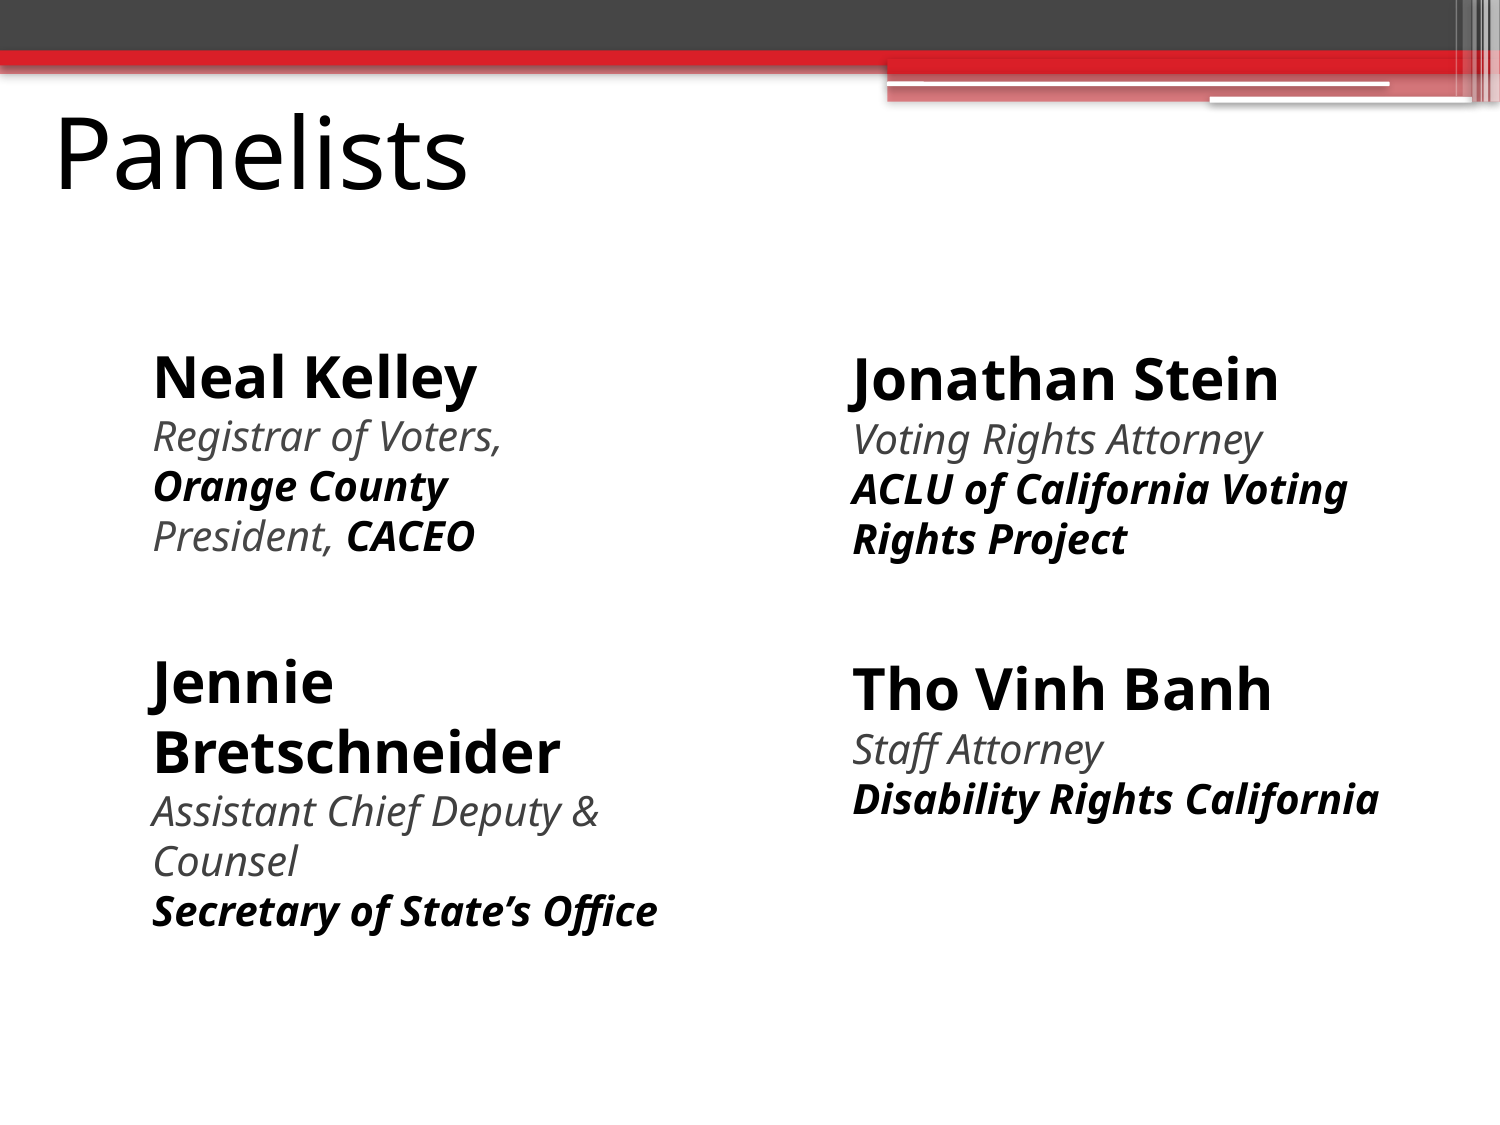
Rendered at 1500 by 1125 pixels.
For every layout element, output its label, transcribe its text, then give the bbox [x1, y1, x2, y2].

text_box Panelists [37, 74, 650, 225]
text_box Jennie Bretschneider Assistant Chief Deputy & Counsel Secretary of State’s Office [137, 787, 750, 863]
text_box Jonathan Stein Voting Rights Attorney ACLU of California Voting Rights Project [837, 449, 1450, 525]
title Neal Kelley Registrar of Voters, Orange County President, CACEO [137, 412, 750, 488]
text_box Tho Vinh Banh Staff Attorney Disability Rights California [837, 699, 1425, 775]
